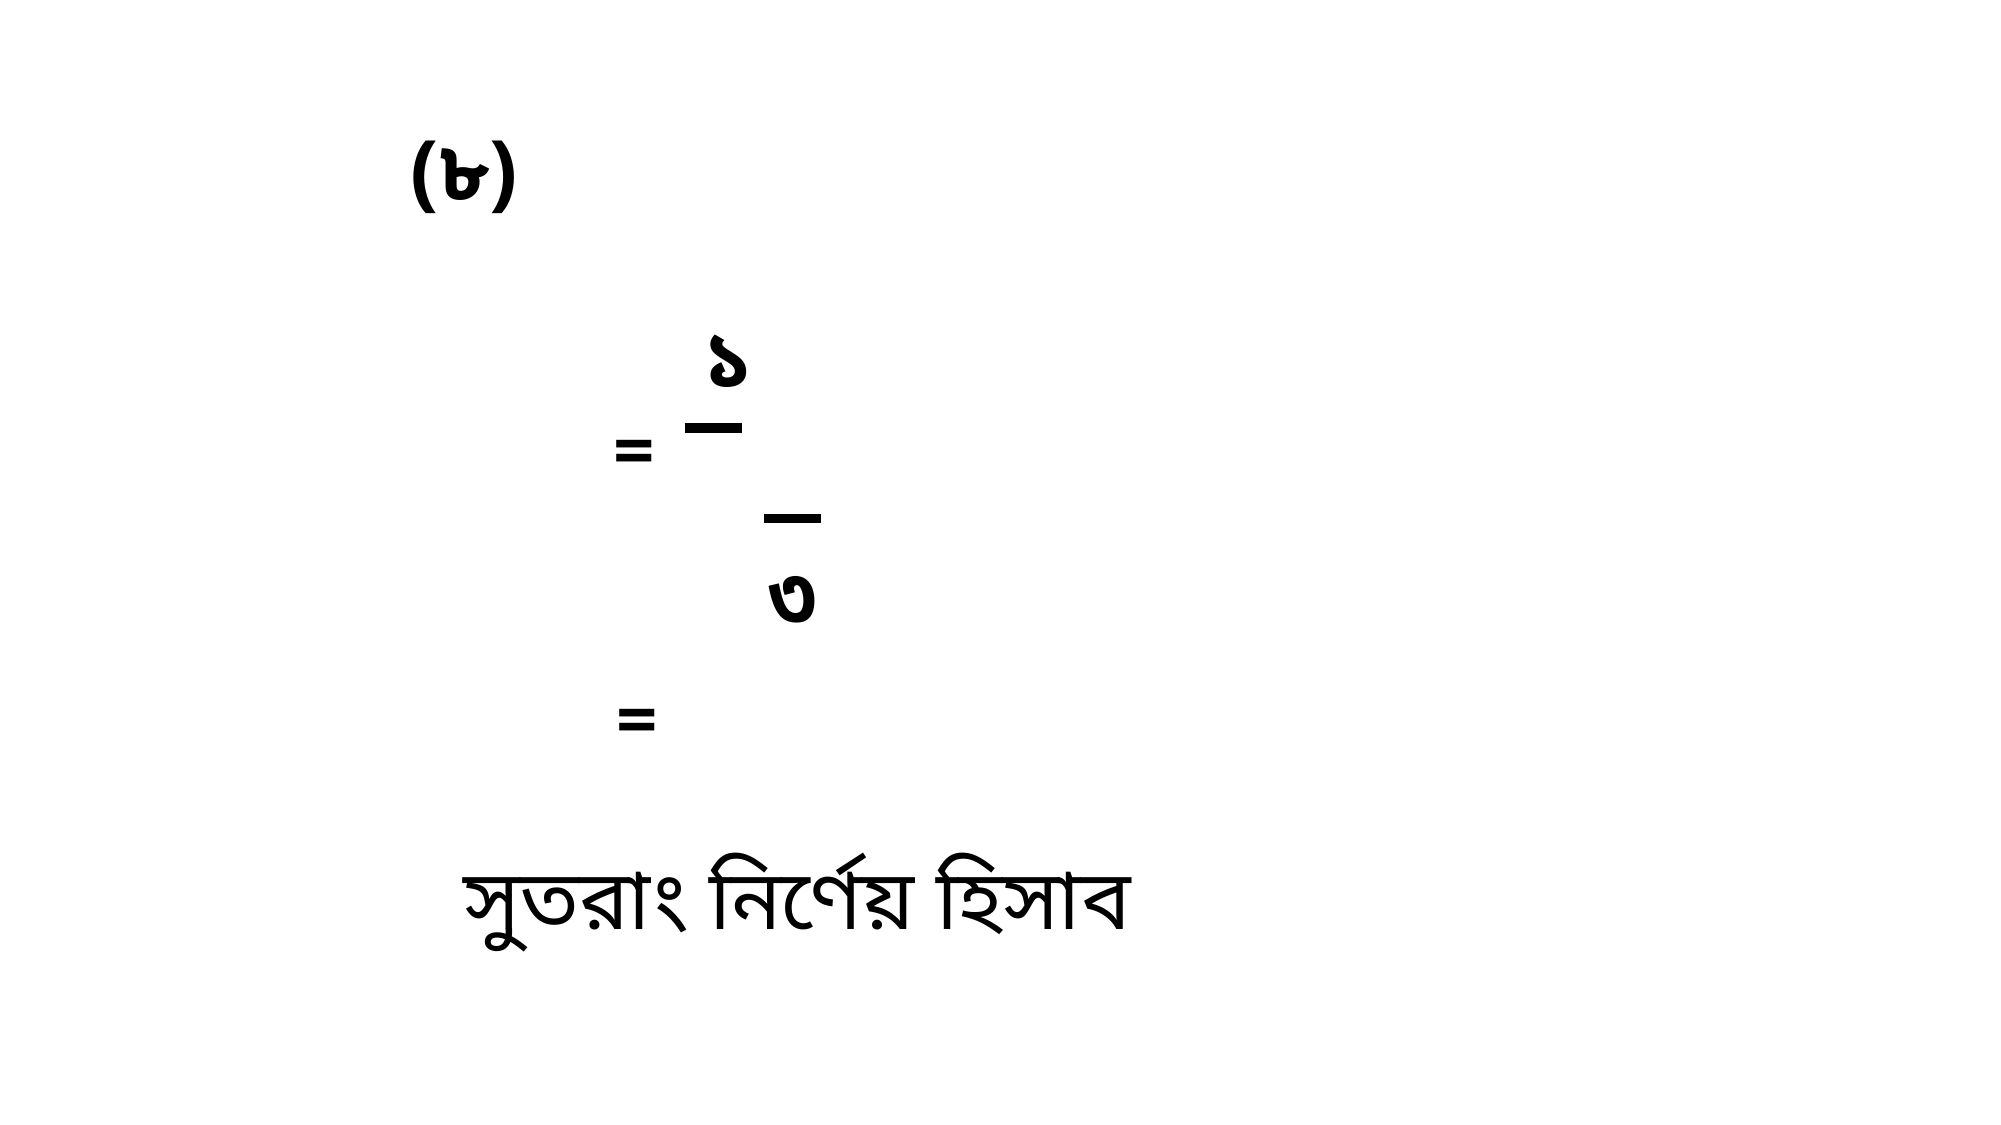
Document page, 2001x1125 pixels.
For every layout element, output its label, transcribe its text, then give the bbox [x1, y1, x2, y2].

text_box ১ [0, 297, 2000, 412]
text_box (৮) [361, 109, 567, 225]
text_box ৩ [1, 534, 2000, 650]
